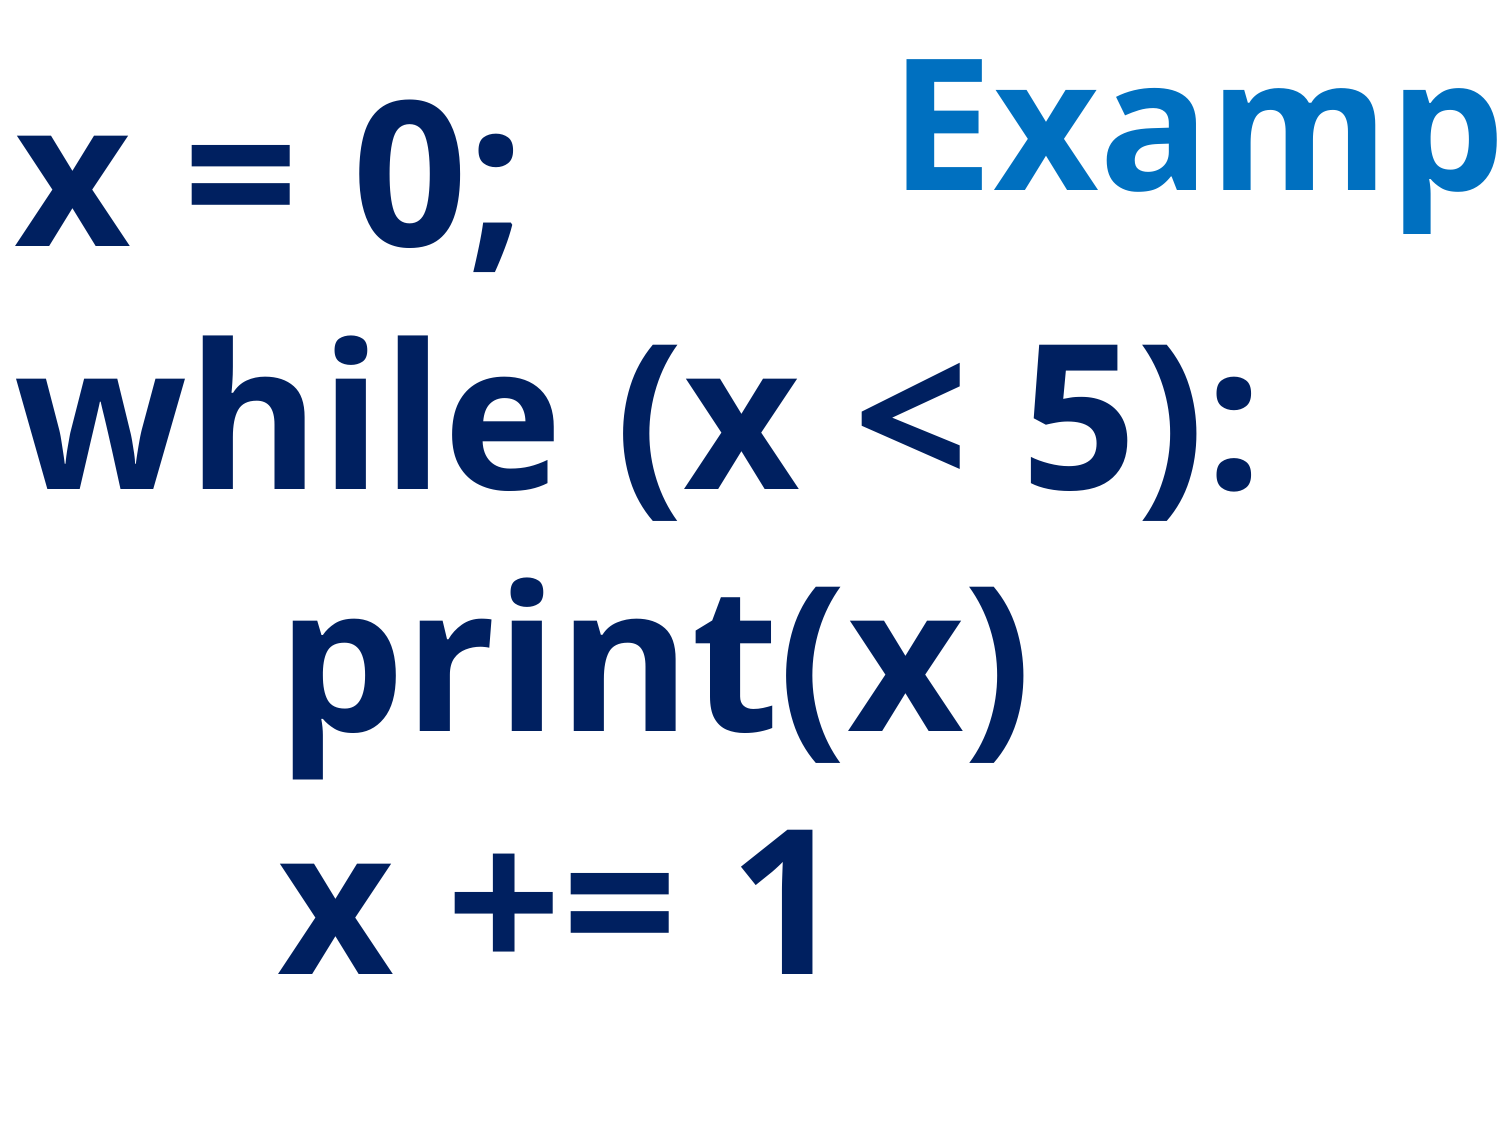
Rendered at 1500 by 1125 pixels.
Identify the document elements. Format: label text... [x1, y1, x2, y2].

text_box x = 0; while (x < 5): print(x) x += 1 [0, 37, 1500, 1023]
text_box Example [875, 0, 1500, 235]
